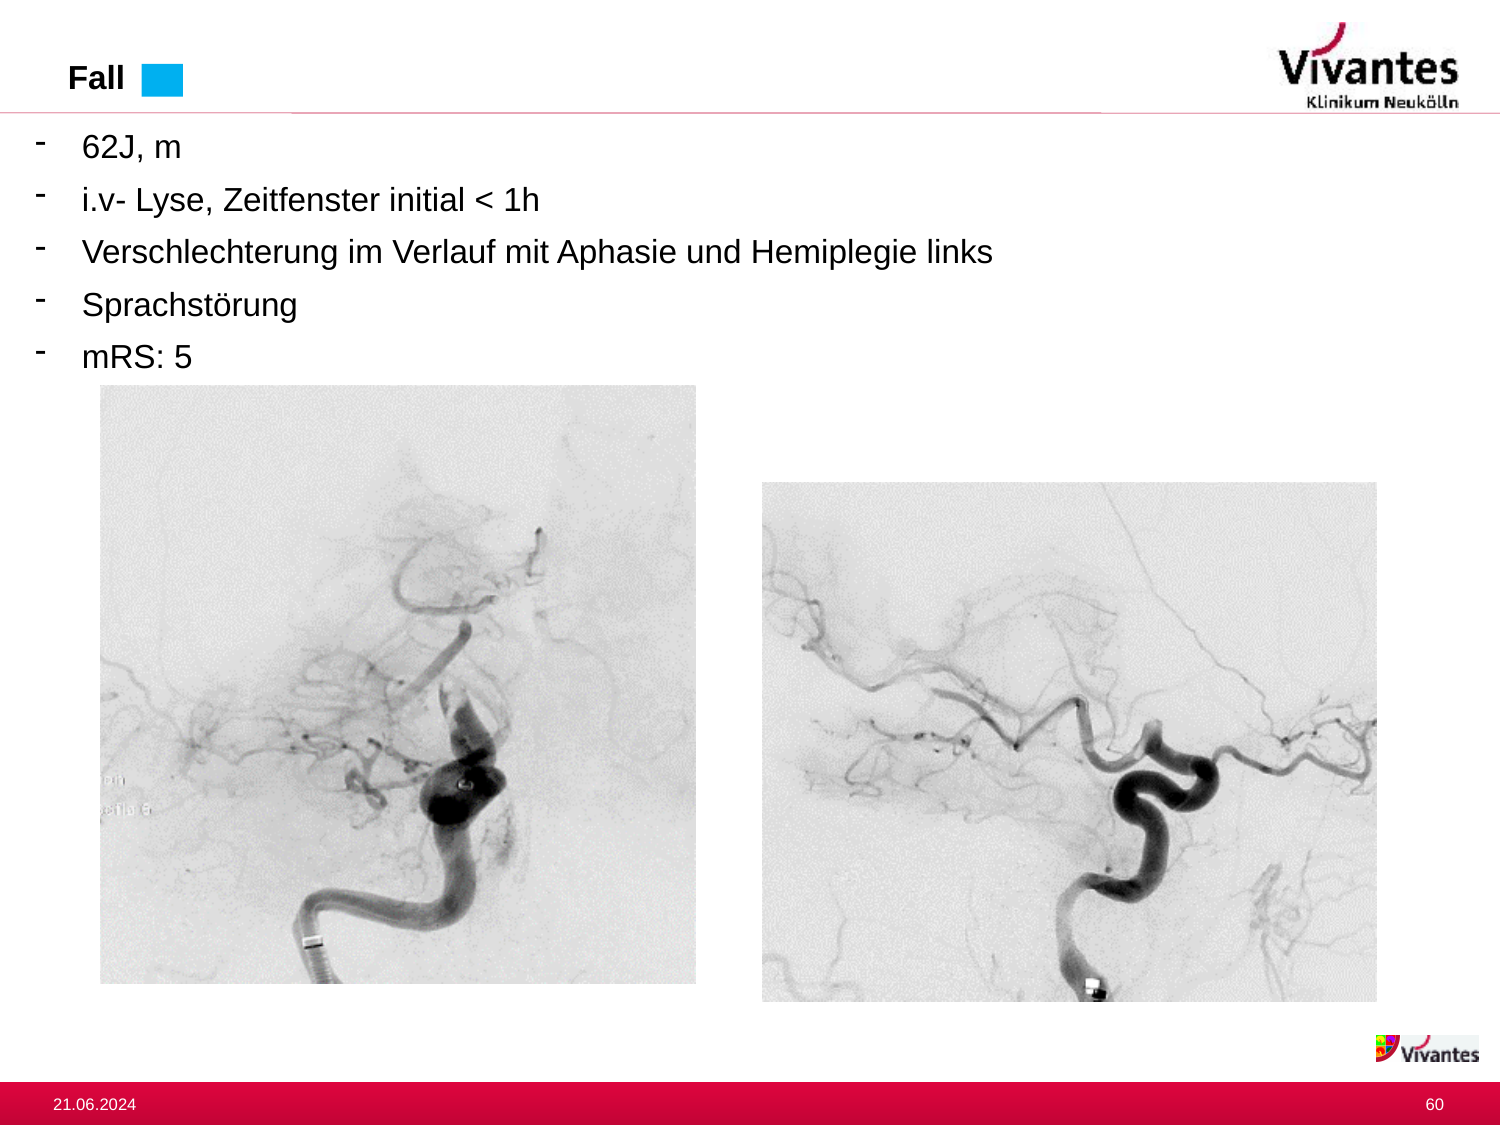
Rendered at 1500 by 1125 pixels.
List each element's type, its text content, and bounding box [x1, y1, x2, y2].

text_box [140, 62, 185, 99]
picture [762, 482, 1377, 1002]
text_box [1376, 1035, 1398, 1063]
picture [1242, 22, 1459, 112]
picture [100, 385, 696, 984]
text_box 62J, m i.v- Lyse, Zeitfenster initial < 1h Verschlechterung im Verlauf mit Aphasie und Hemiplegie links Sprachstörung mRS: 5 [5, 125, 1400, 376]
text_box Fall [53, 49, 231, 90]
picture [1400, 1035, 1479, 1062]
text_box 21.06.2024 [53, 1093, 290, 1114]
slide_number 60 [1207, 1093, 1445, 1115]
